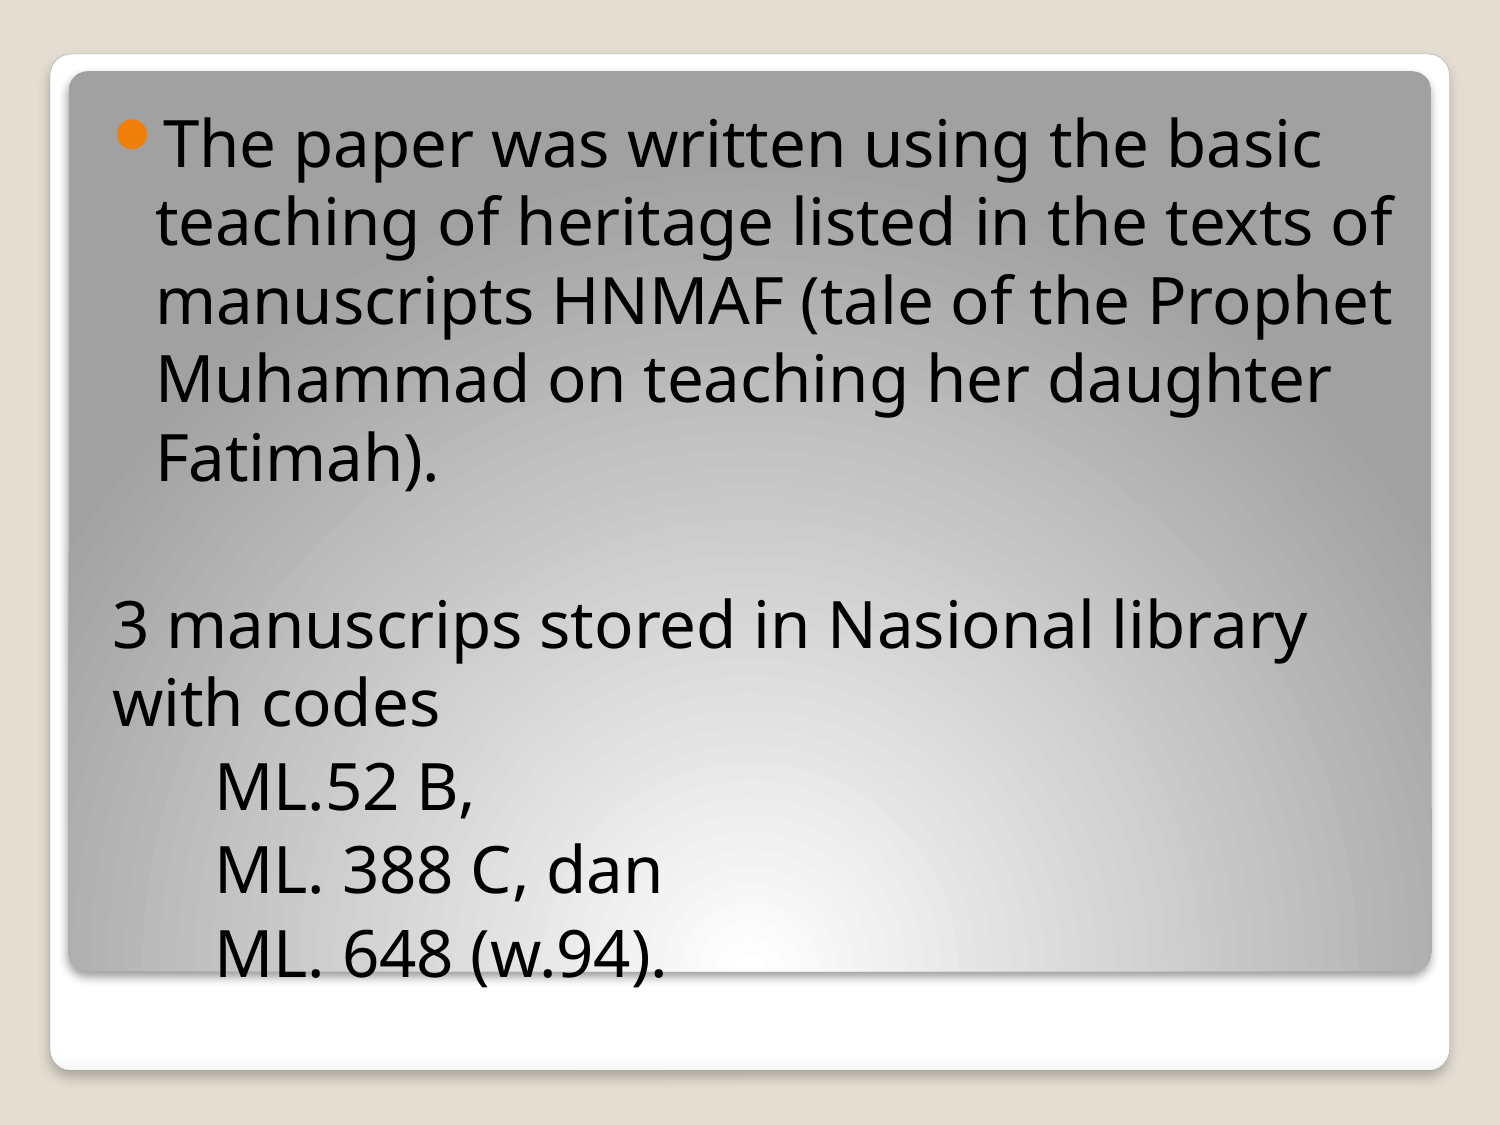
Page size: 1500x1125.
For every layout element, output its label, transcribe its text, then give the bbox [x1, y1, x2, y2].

list The paper was written using the basic teaching of heritage listed in the texts of manuscripts HNMAF (tale of the Prophet Muhammad on teaching her daughter Fatimah). 3 manuscrips stored in Nasional library with codes ML.52 B, ML. 388 C, dan ML. 648 (w.94). [82, 86, 1425, 1000]
